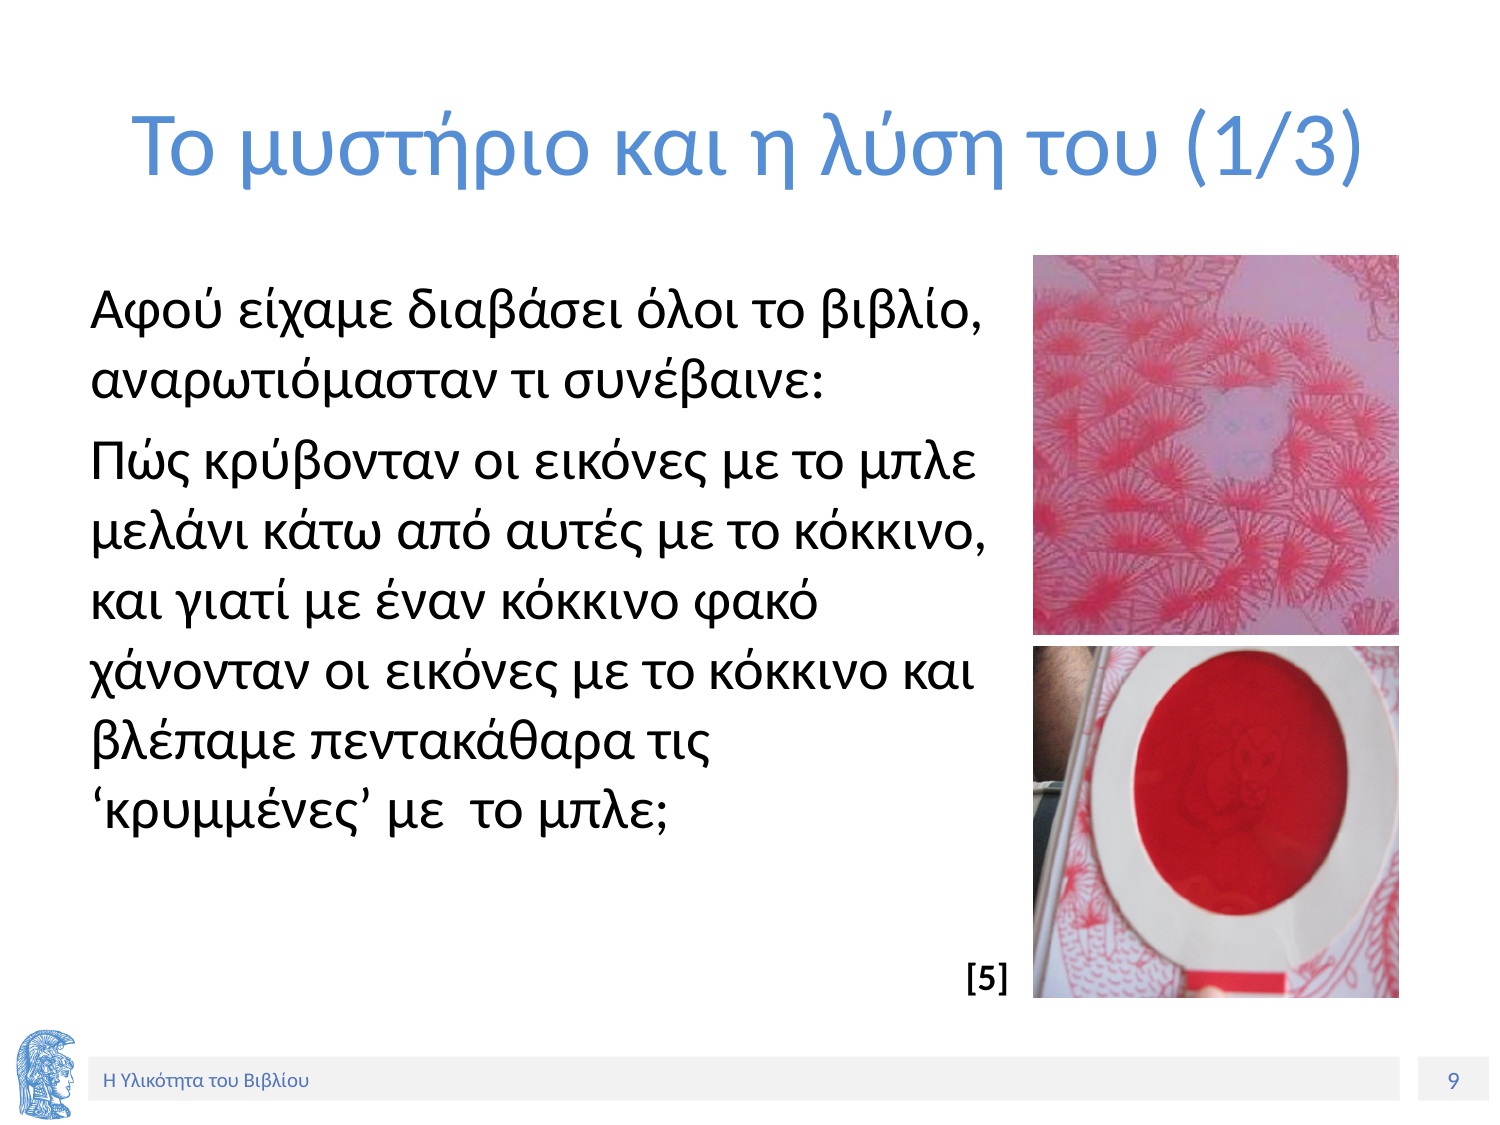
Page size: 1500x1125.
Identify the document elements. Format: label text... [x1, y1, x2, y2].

text_box [5] [950, 946, 1029, 1006]
list Αφού είχαμε διαβάσει όλοι το βιβλίο, αναρωτιόμασταν τι συνέβαινε: Πώς κρύβονταν οι εικόνες με το μπλε μελάνι κάτω από αυτές με το κόκκινο, και γιατί με έναν κόκκινο φακό χάνονταν οι εικόνες με το κόκκινο και βλέπαμε πεντακάθαρα τις ‘κρυμμένες’ με το μπλε; [75, 262, 1022, 1005]
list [1033, 255, 1399, 998]
picture [9, 1026, 81, 1120]
title Το μυστήριο και η λύση του (1/3) [75, 45, 1425, 233]
